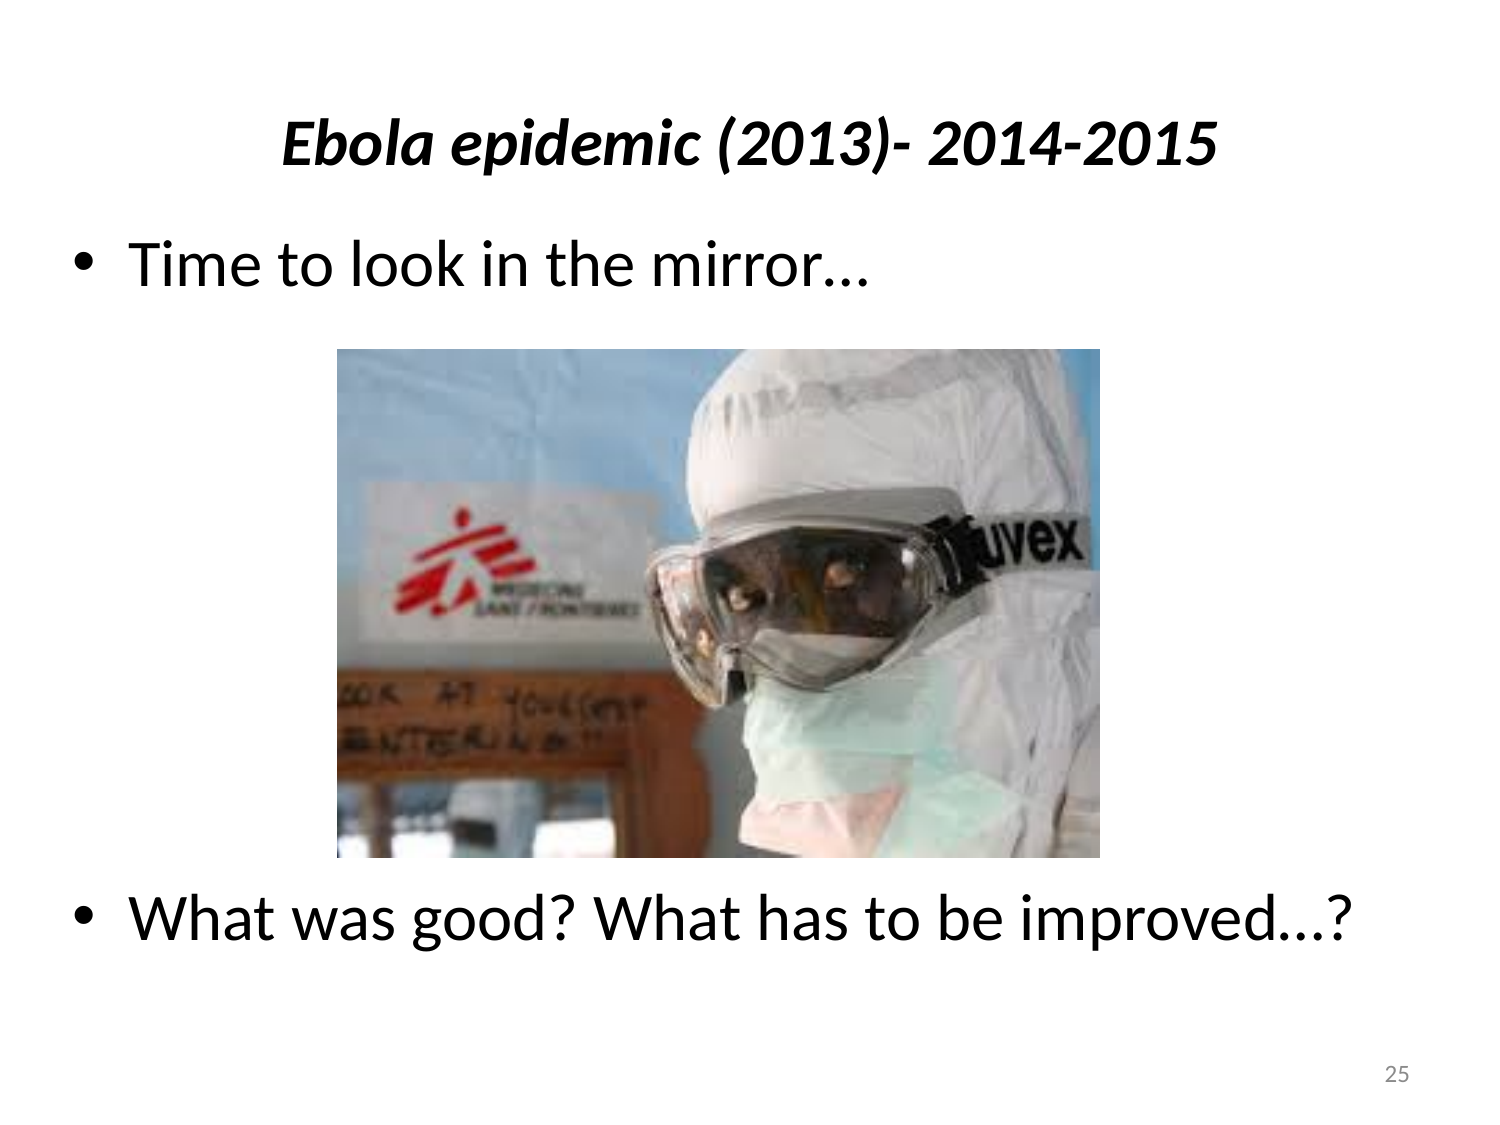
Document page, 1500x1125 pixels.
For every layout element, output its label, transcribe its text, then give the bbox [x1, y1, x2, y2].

slide_number 25 [1074, 1042, 1425, 1103]
picture [337, 349, 1101, 858]
list Time to look in the mirror… What was good? What has to be improved…? [56, 212, 1407, 1025]
title Ebola epidemic (2013)- 2014-2015 [75, 45, 1425, 233]
